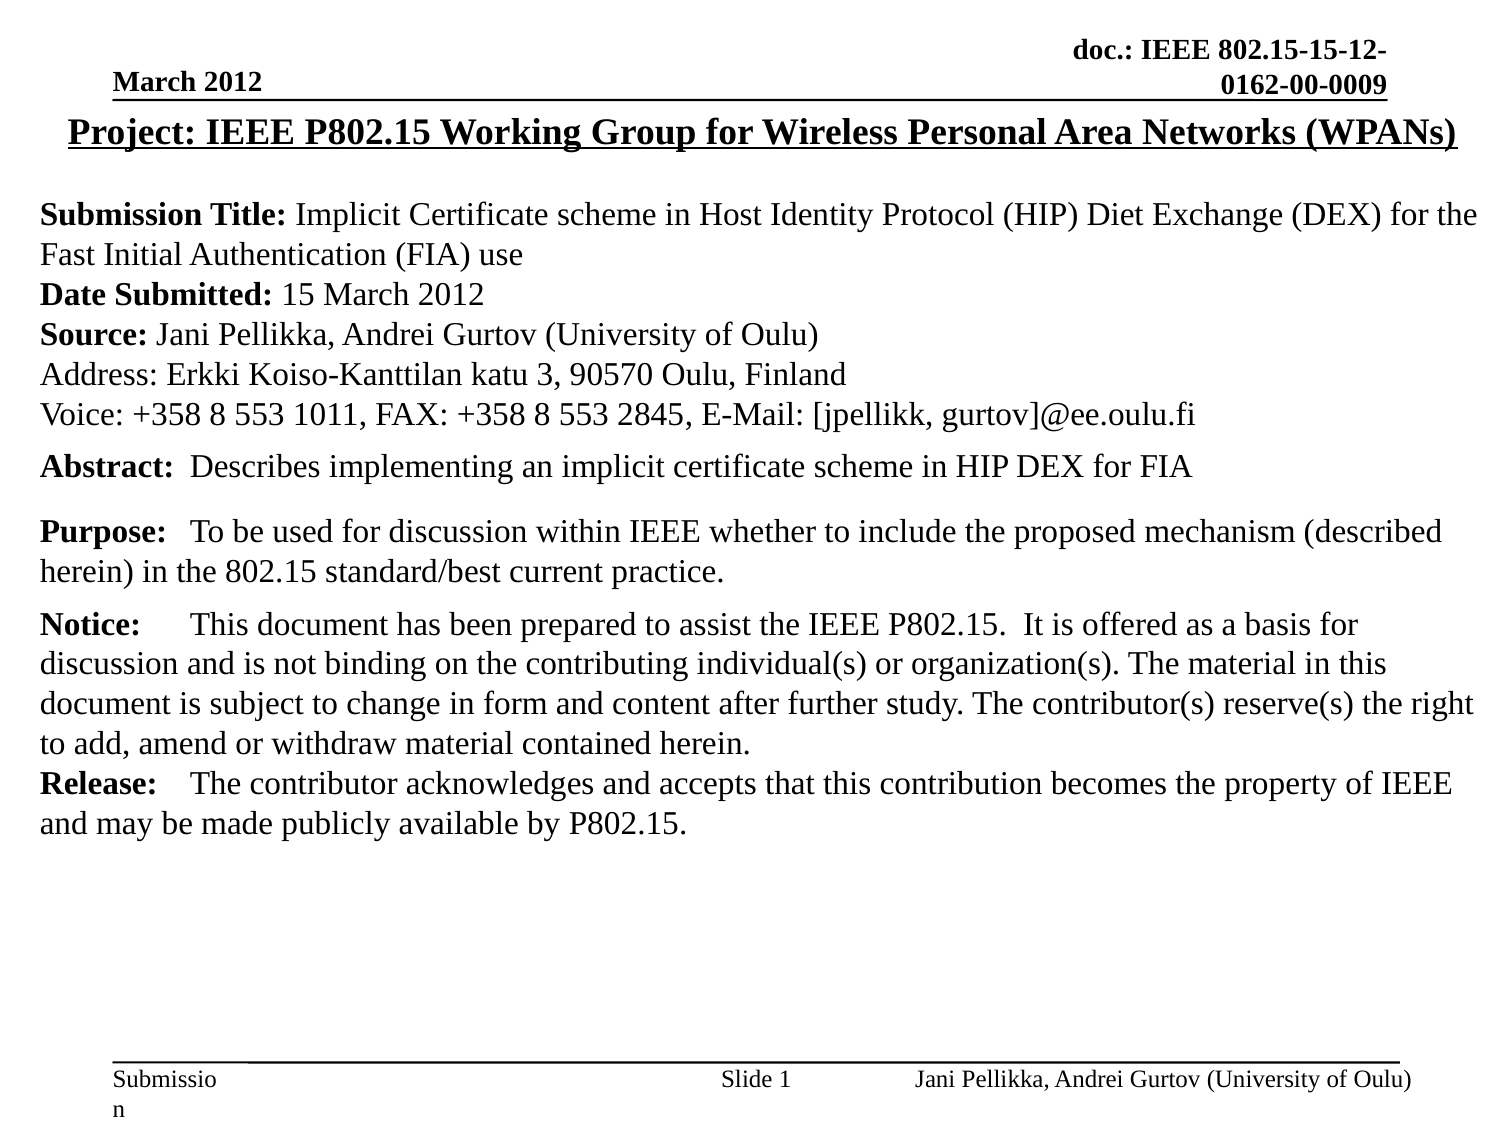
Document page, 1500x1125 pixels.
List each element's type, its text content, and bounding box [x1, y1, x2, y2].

text_box Project: IEEE P802.15 Working Group for Wireless Personal Area Networks (WPANs) Submission Title: Implicit Certificate scheme in Host Identity Protocol (HIP) Diet Exchange (DEX) for the Fast Initial Authentication (FIA) use Date Submitted: 15 March 2012 Source: Jani Pellikka, Andrei Gurtov (University of Oulu) Address: Erkki Koiso-Kanttilan katu 3, 90570 Oulu, Finland Voice: +358 8 553 1011, FAX: +358 8 553 2845, E-Mail: [jpellikk, gurtov]@ee.oulu.fi Abstract: Describes implementing an implicit certificate scheme in HIP DEX for FIA Purpose: To be used for discussion within IEEE whether to include the proposed mechanism (described herein) in the 802.15 standard/best current practice. Notice: This document has been prepared to assist the IEEE P802.15. It is offered as a basis for discussion and is not binding on the contributing individual(s) or organization(s). The material in this document is subject to change in form and content after further study. The contributor(s) reserve(s) the right to add, amend or withdraw material contained herein. Release: The contributor acknowledges and accepts that this contribution becomes the property of IEEE and may be made publicly available by P802.15. [24, 99, 1500, 849]
footer Jani Pellikka, Andrei Gurtov (University of Oulu) [899, 1061, 1413, 1093]
slide_number Slide 1 [712, 1061, 800, 1093]
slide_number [112, 61, 376, 98]
